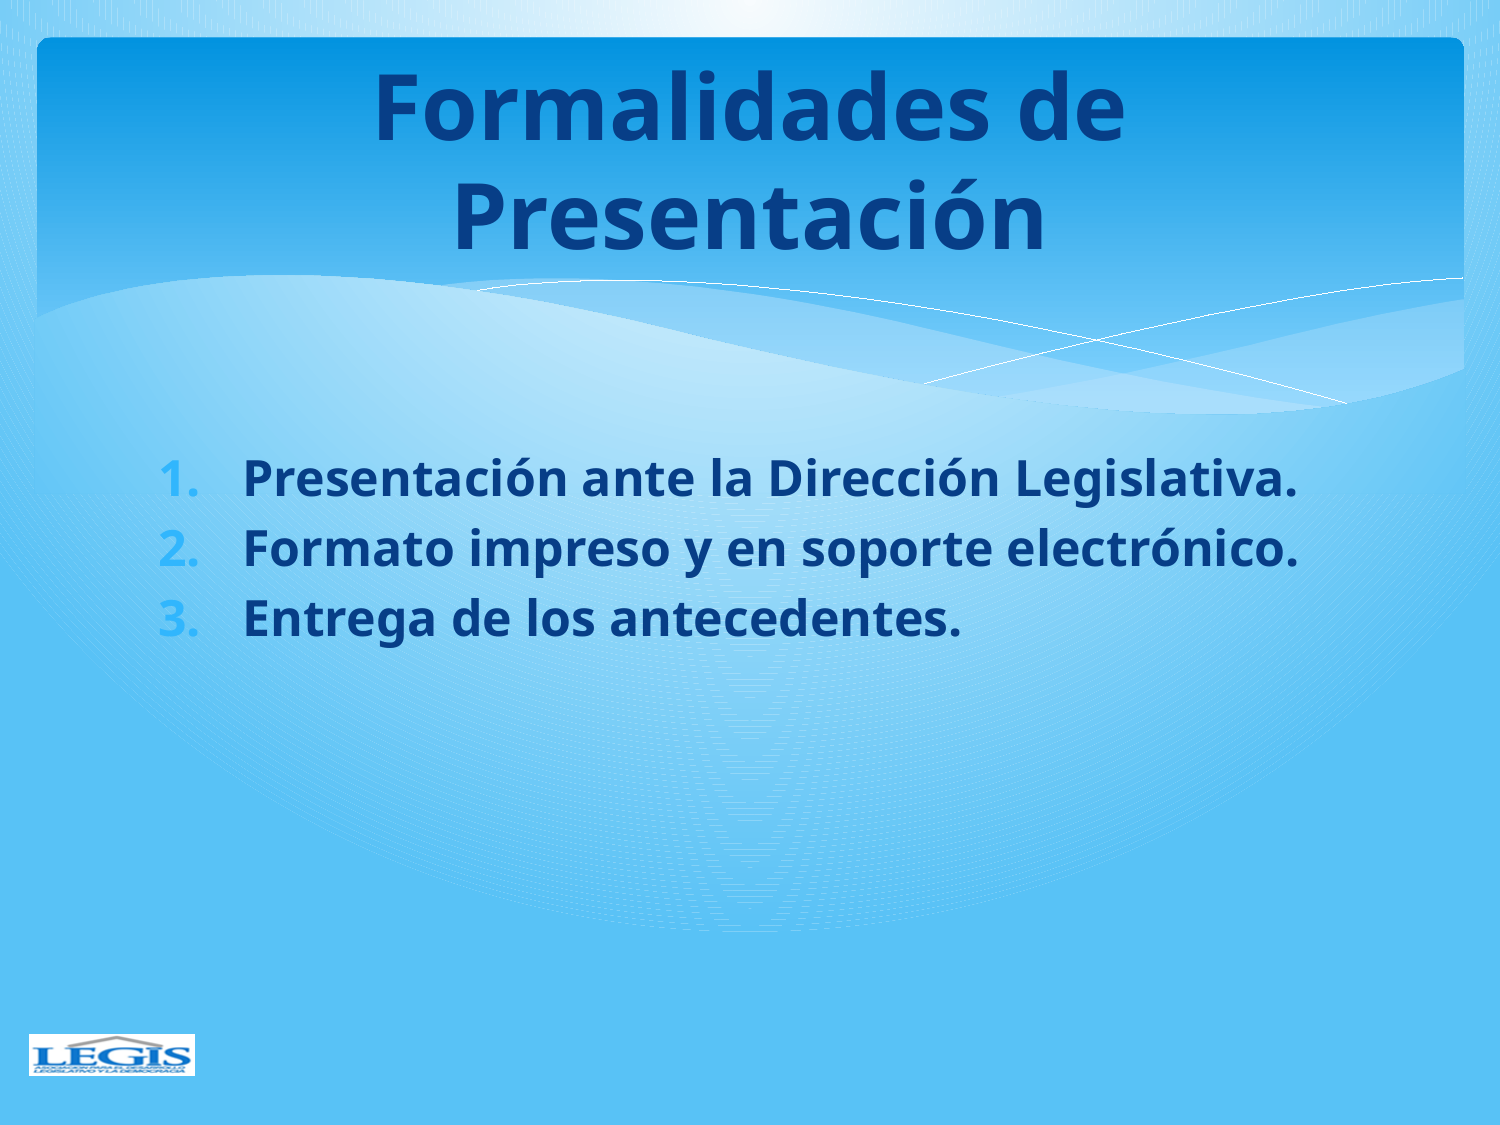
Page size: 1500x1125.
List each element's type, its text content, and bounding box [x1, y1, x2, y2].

footer [31, 1025, 653, 1086]
title Formalidades de Presentación [75, 55, 1425, 261]
list Presentación ante la Dirección Legislativa. Formato impreso y en soporte electrónico. Entrega de los antecedentes. [143, 438, 1359, 1005]
picture [29, 1034, 195, 1077]
